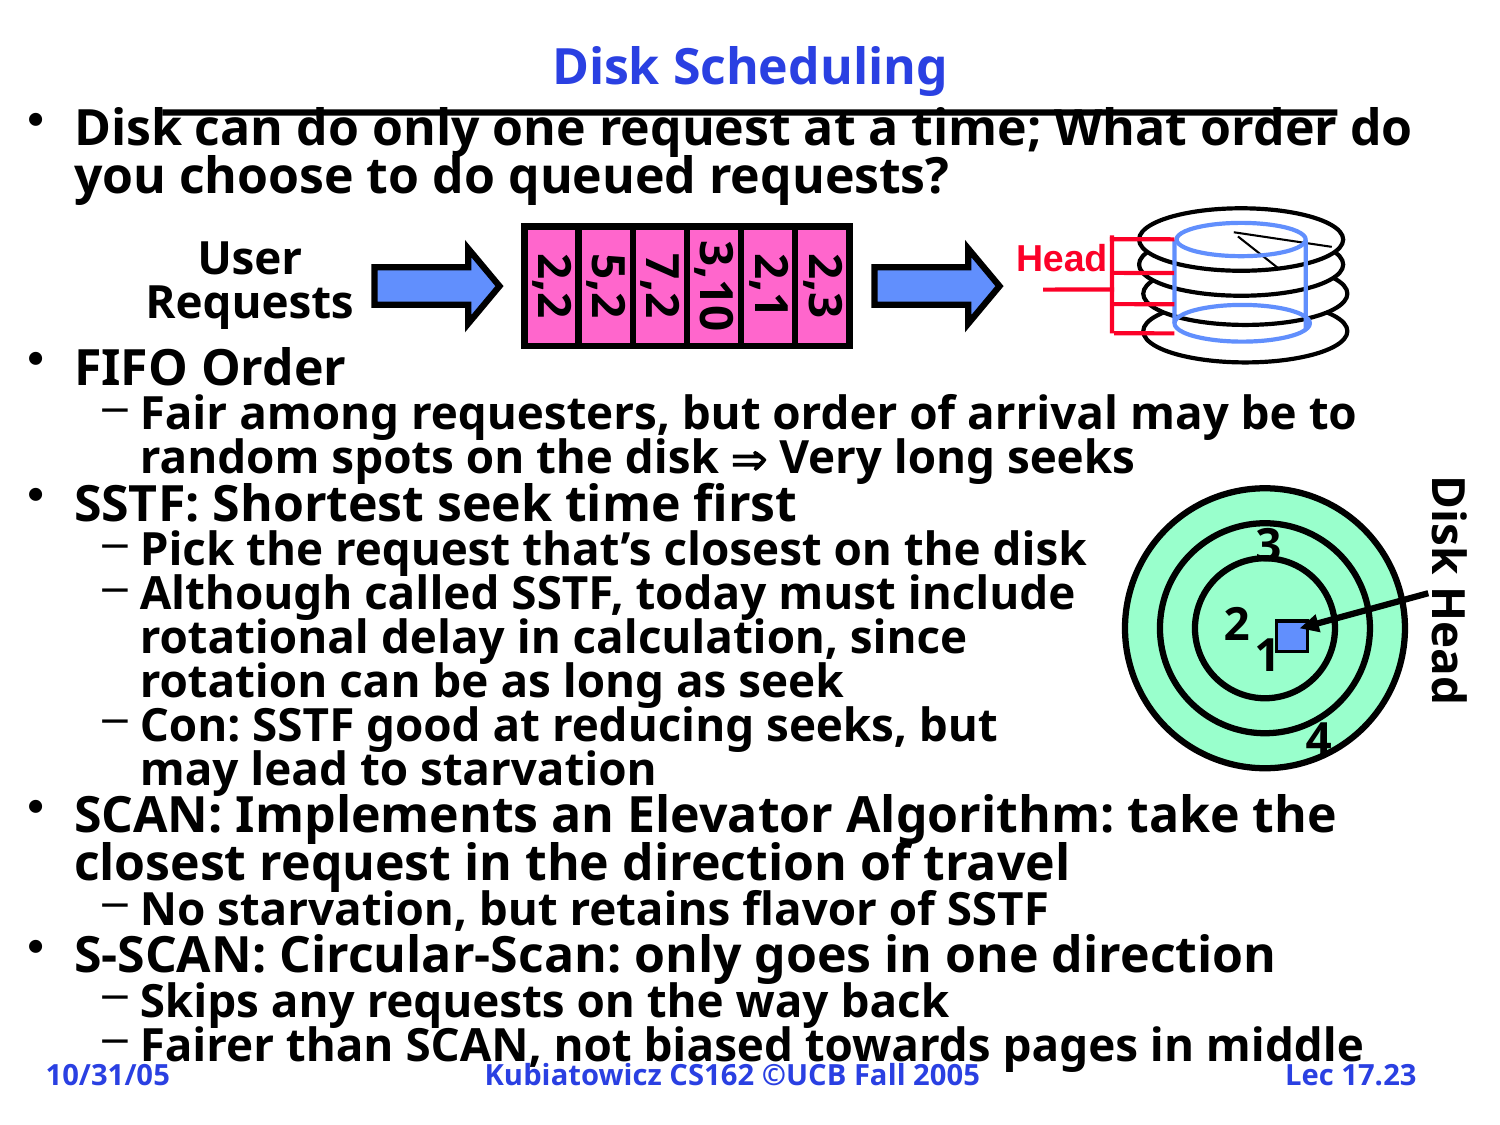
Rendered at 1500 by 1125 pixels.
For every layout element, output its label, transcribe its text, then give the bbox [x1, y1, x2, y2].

list Disk can do only one request at a time; What order do you choose to do queued requests? FIFO Order Fair among requesters, but order of arrival may be to random spots on the disk  Very long seeks SSTF: Shortest seek time first Pick the request that’s closest on the disk Although called SSTF, today must include rotational delay in calculation, since rotation can be as long as seek Con: SSTF good at reducing seeks, but may lead to starvation SCAN: Implements an Elevator Algorithm: take the closest request in the direction of travel No starvation, but retains flavor of SSTF S-SCAN: Circular-Scan: only goes in one direction Skips any requests on the way back Fairer than SCAN, not biased towards pages in middle [12, 99, 1500, 1088]
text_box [1124, 462, 1476, 773]
title Disk Scheduling [162, 24, 1338, 99]
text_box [137, 208, 1348, 363]
